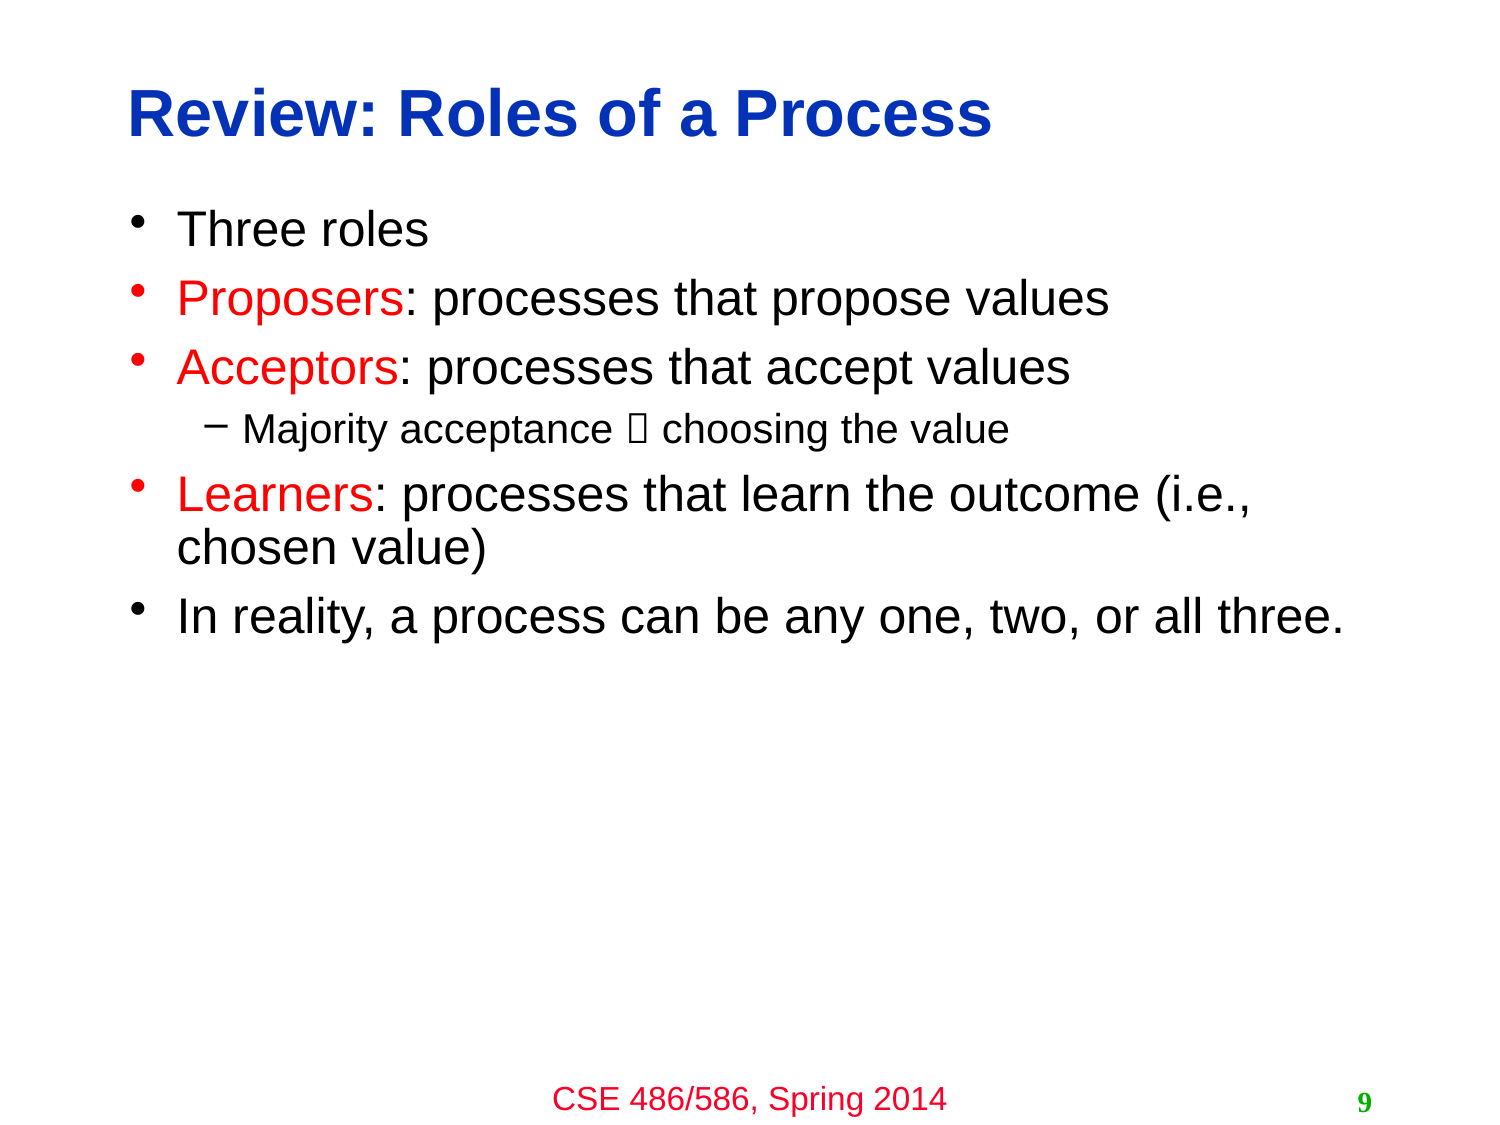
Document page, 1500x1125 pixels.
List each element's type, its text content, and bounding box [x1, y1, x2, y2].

title Review: Roles of a Process [112, 53, 1310, 176]
list Three roles Proposers: processes that propose values Acceptors: processes that accept values Majority acceptance  choosing the value Learners: processes that learn the outcome (i.e., chosen value) In reality, a process can be any one, two, or all three. [114, 195, 1376, 1005]
slide_number 9 [1074, 1076, 1388, 1125]
